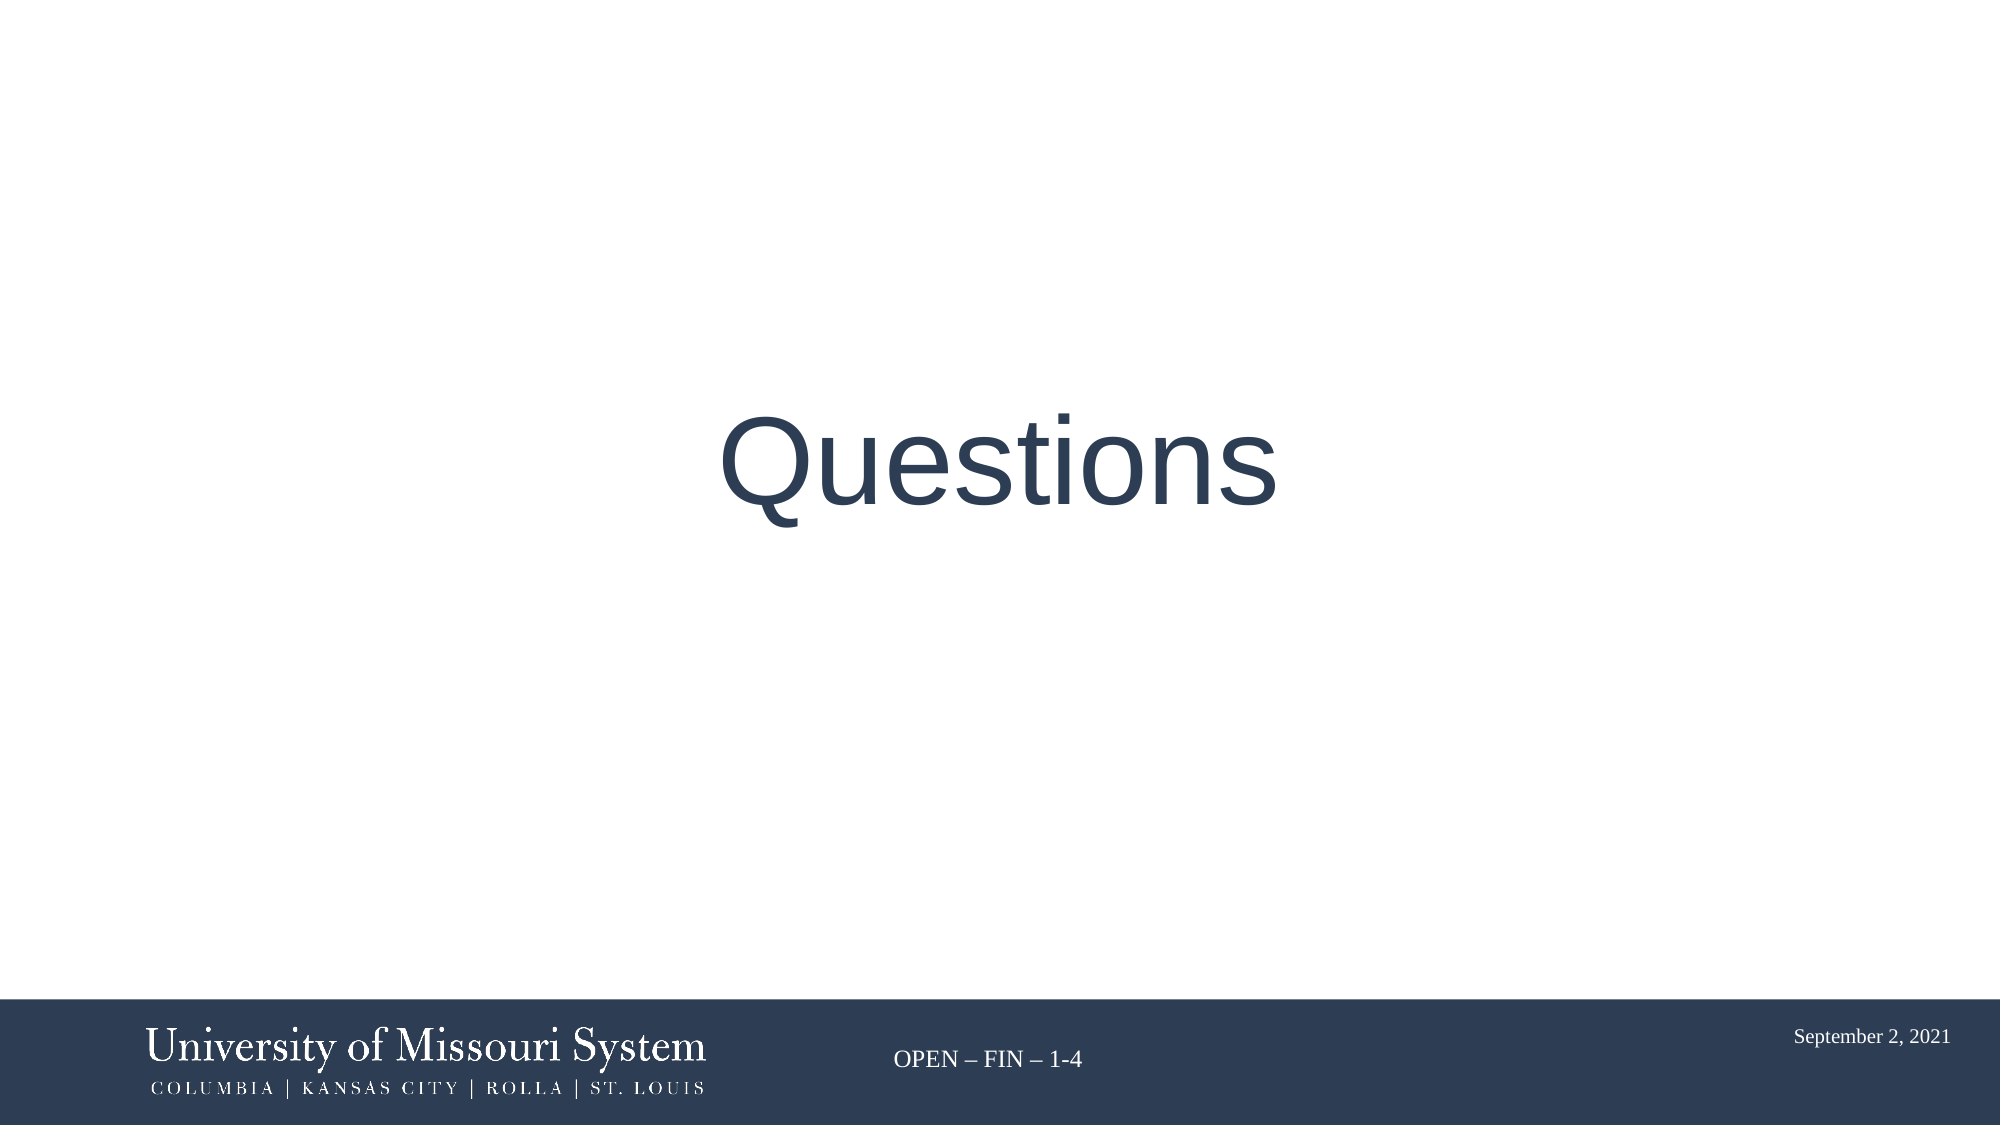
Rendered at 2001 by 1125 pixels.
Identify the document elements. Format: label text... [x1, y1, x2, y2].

title Questions [136, 71, 1862, 539]
picture [143, 1024, 707, 1100]
